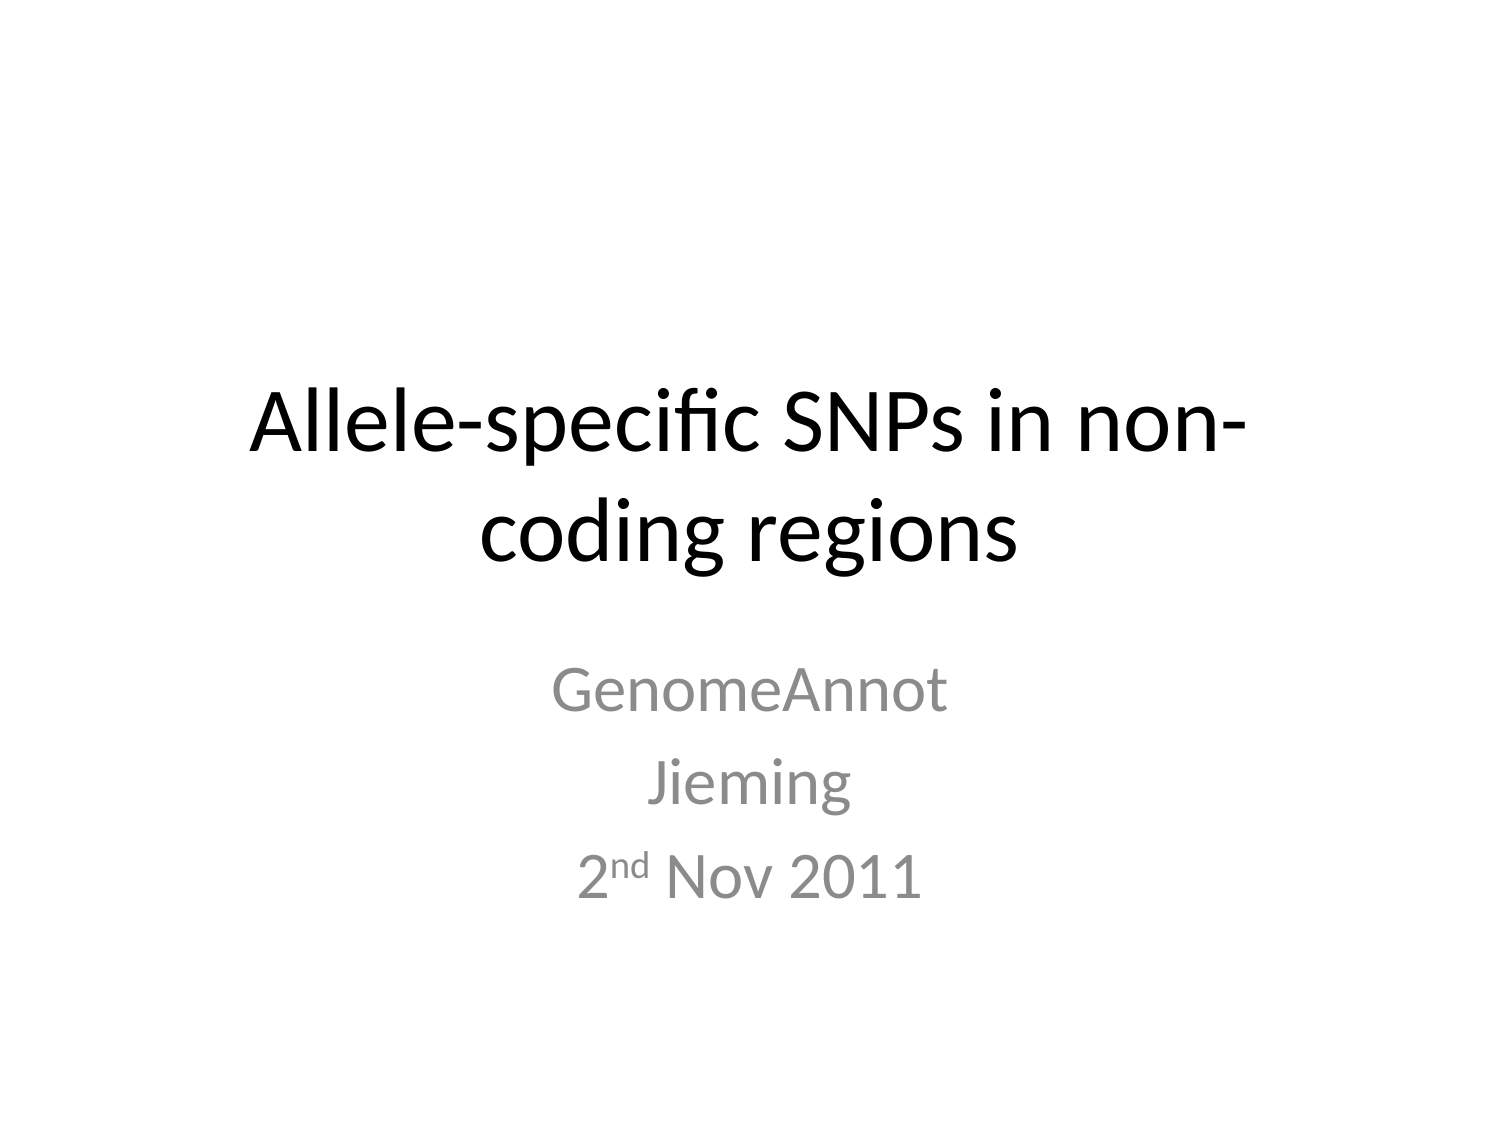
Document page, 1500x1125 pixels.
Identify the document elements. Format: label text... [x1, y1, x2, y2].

title Allele-specific SNPs in non-coding regions [112, 349, 1388, 591]
subtitle GenomeAnnot Jieming 2nd Nov 2011 [225, 637, 1275, 925]
